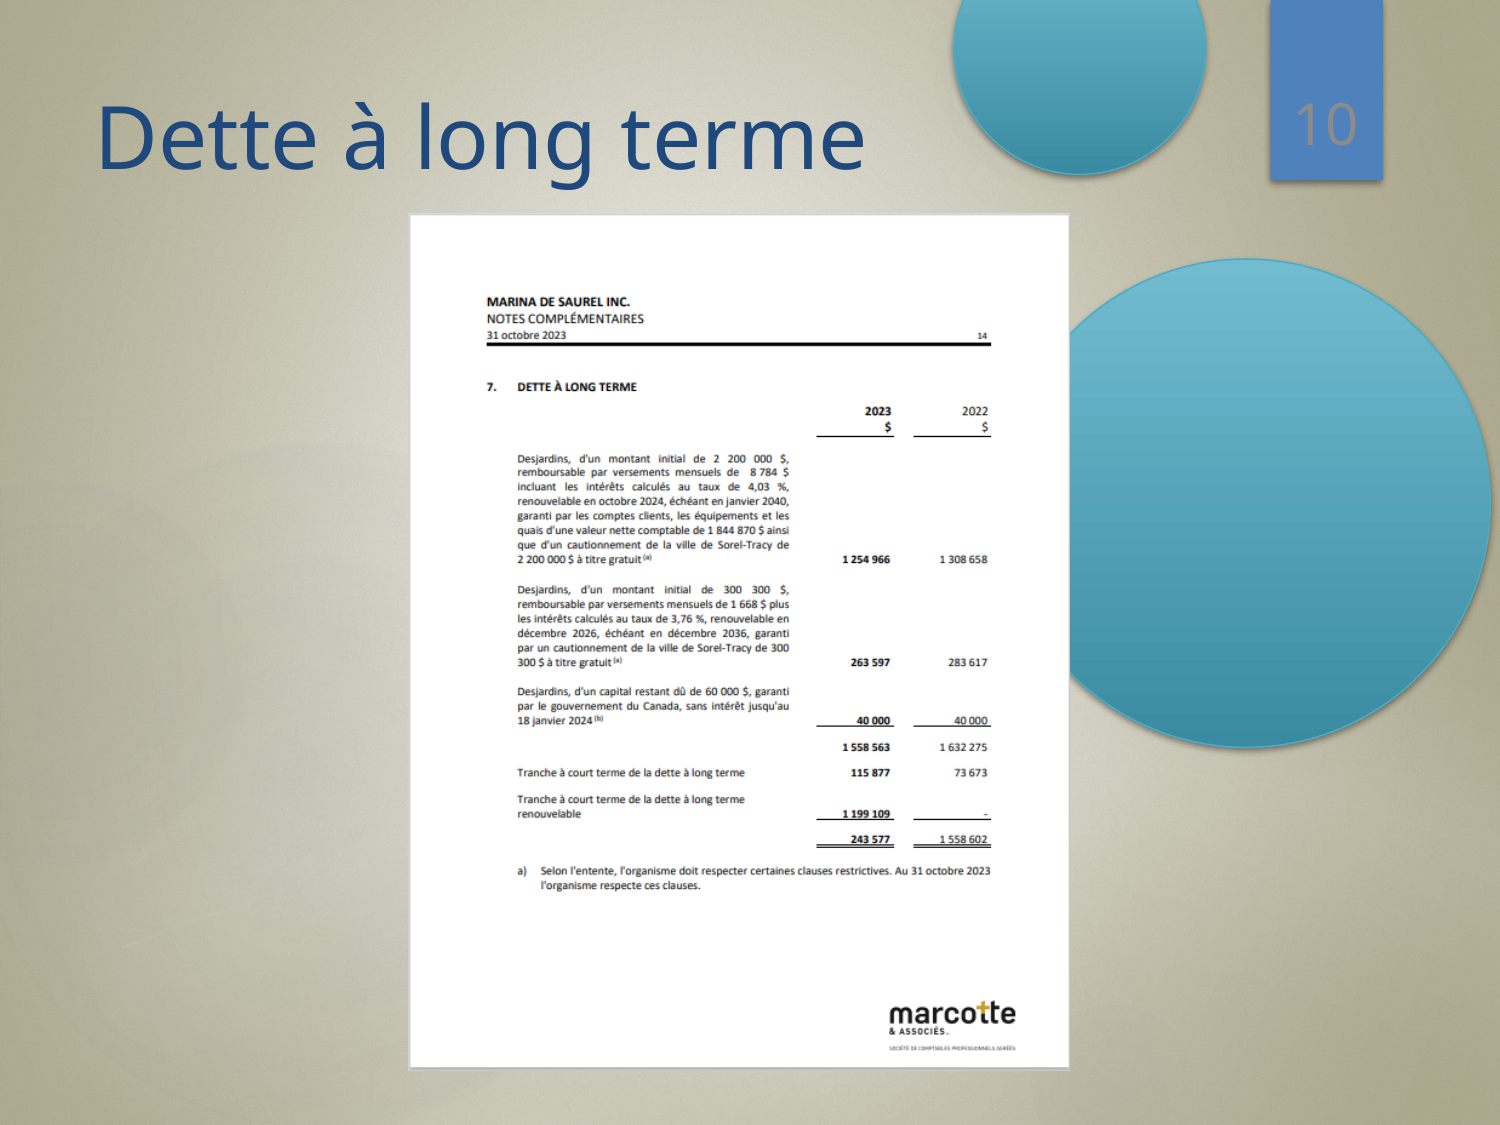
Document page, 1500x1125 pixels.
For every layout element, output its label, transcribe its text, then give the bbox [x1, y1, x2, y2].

title Dette à long terme [79, 74, 1237, 304]
slide_number 10 [1273, 48, 1378, 175]
picture [408, 213, 1070, 1071]
